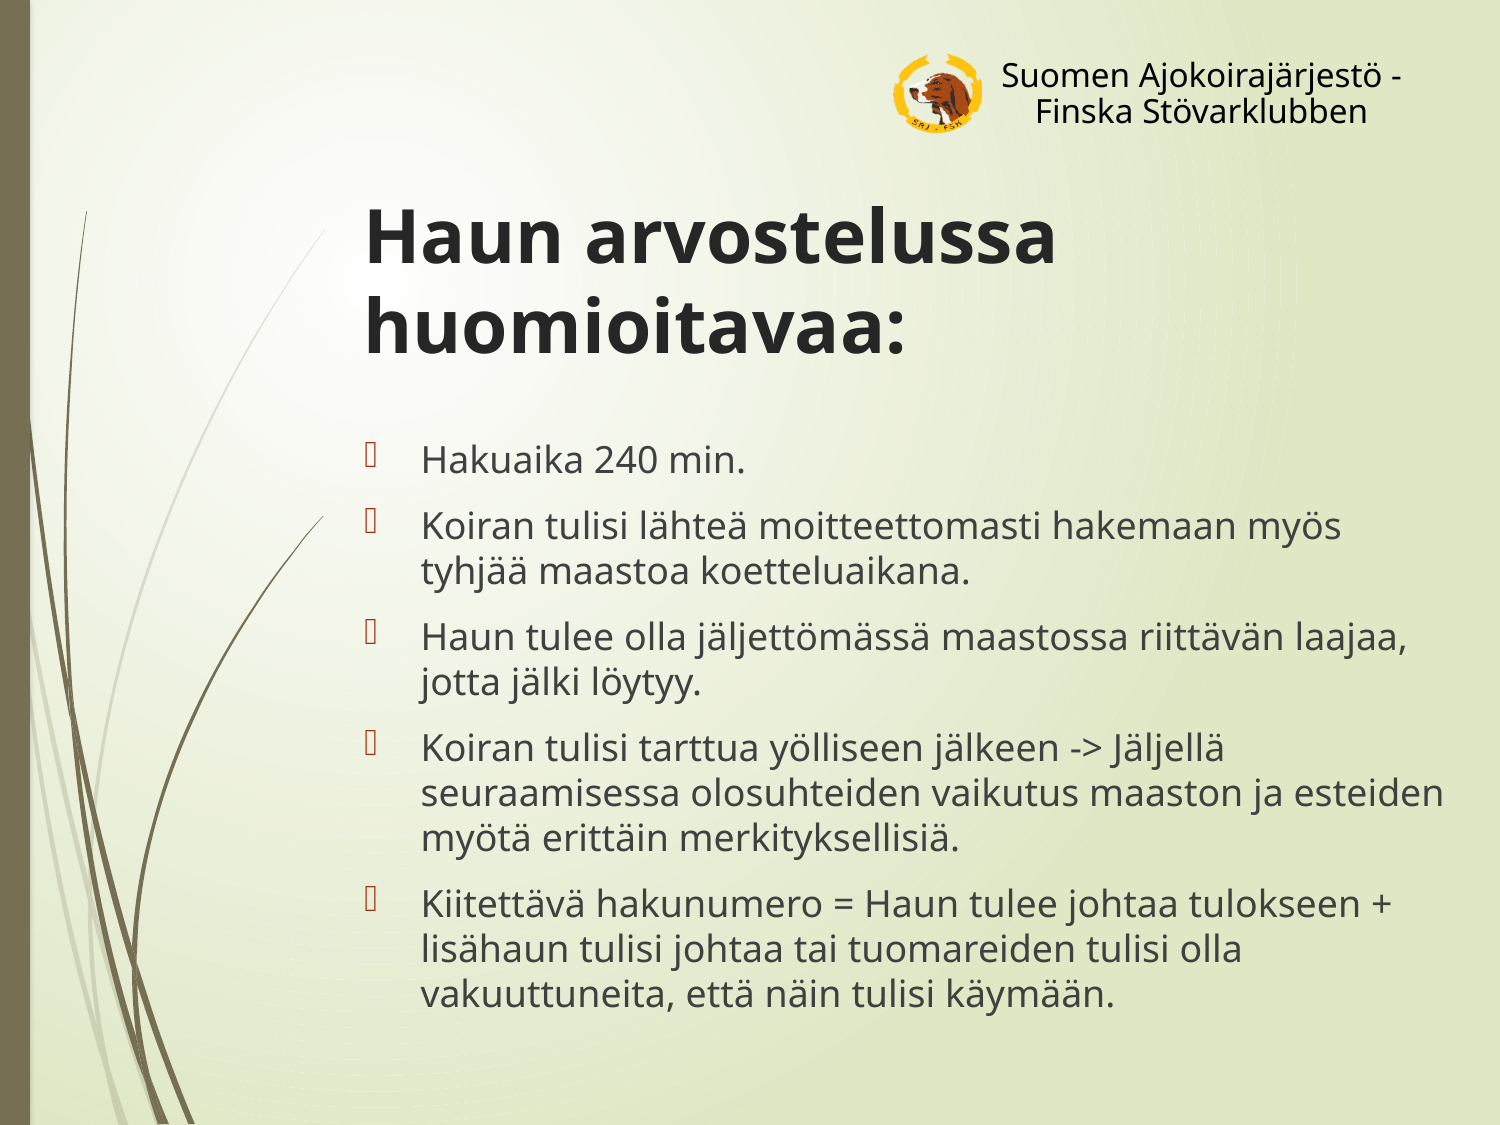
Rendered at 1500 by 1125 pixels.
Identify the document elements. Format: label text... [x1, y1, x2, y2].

picture [892, 52, 982, 134]
text_box Suomen Ajokoirajärjestö - Finska Stövarklubben [974, 47, 1430, 138]
list Hakuaika 240 min. Koiran tulisi lähteä moitteettomasti hakemaan myös tyhjää maastoa koetteluaikana. Haun tulee olla jäljettömässä maastossa riittävän laajaa, jotta jälki löytyy. Koiran tulisi tarttua yölliseen jälkeen -> Jäljellä seuraamisessa olosuhteiden vaikutus maaston ja esteiden myötä erittäin merkityksellisiä. Kiitettävä hakunumero = Haun tulee johtaa tulokseen + lisähaun tulisi johtaa tai tuomareiden tulisi olla vakuuttuneita, että näin tulisi käymään. [349, 428, 1471, 991]
title Haun arvostelussa huomioitavaa: [348, 180, 1430, 391]
